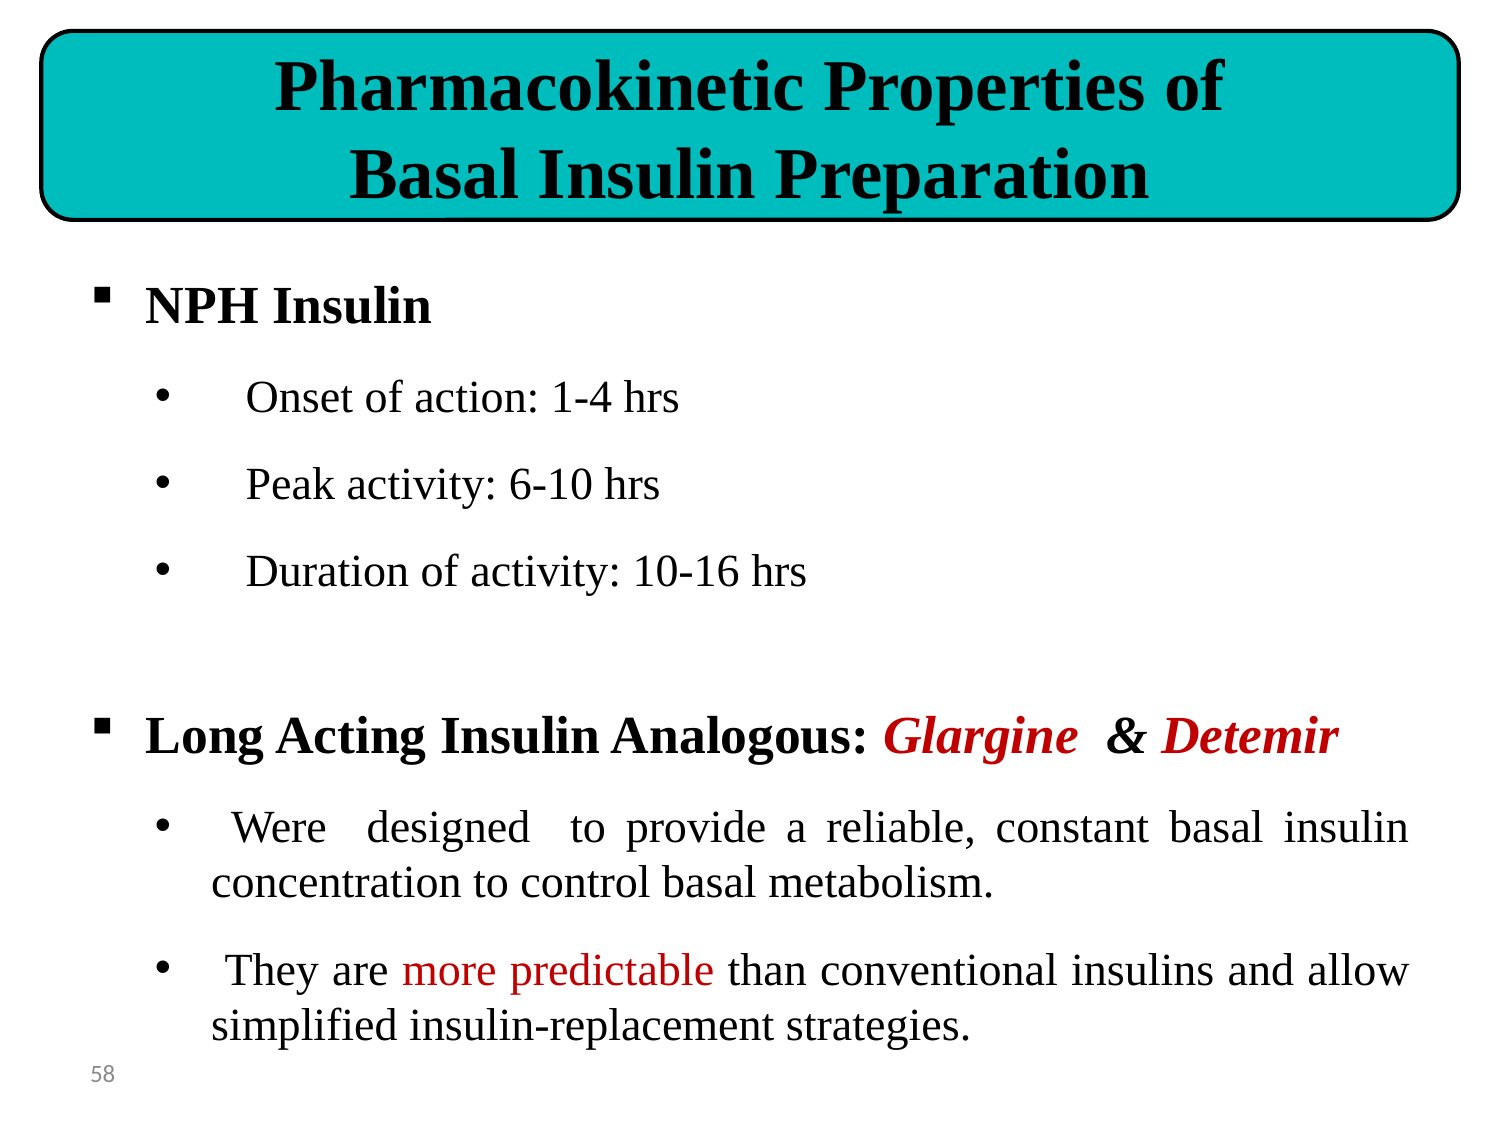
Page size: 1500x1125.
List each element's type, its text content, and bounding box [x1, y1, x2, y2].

slide_number 58 [75, 1042, 425, 1103]
list NPH Insulin Onset of action: 1-4 hrs Peak activity: 6-10 hrs Duration of activity: 10-16 hrs Long Acting Insulin Analogous: Glargine & Detemir Were designed to provide a reliable, constant basal insulin concentration to control basal metabolism. They are more predictable than conventional insulins and allow simplified insulin-replacement strategies. [75, 262, 1425, 1067]
text_box Pharmacokinetic Properties of Basal Insulin Preparation [41, 30, 1459, 220]
